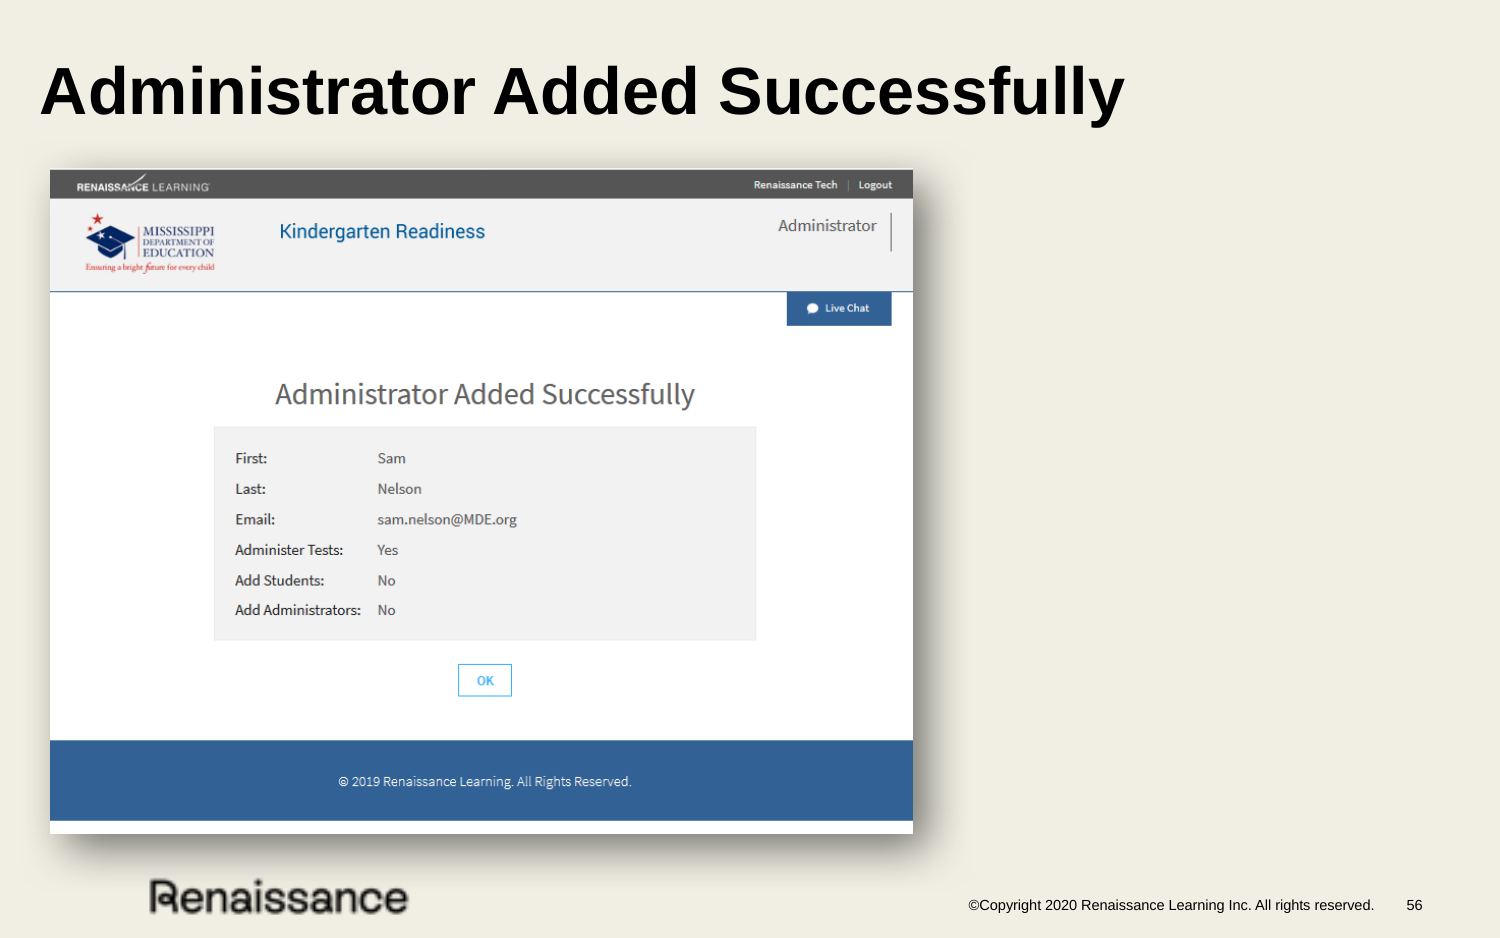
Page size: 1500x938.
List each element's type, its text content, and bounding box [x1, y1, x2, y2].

picture [74, 845, 463, 938]
title Administrator Added Successfully [24, 18, 1363, 157]
picture [49, 168, 913, 835]
